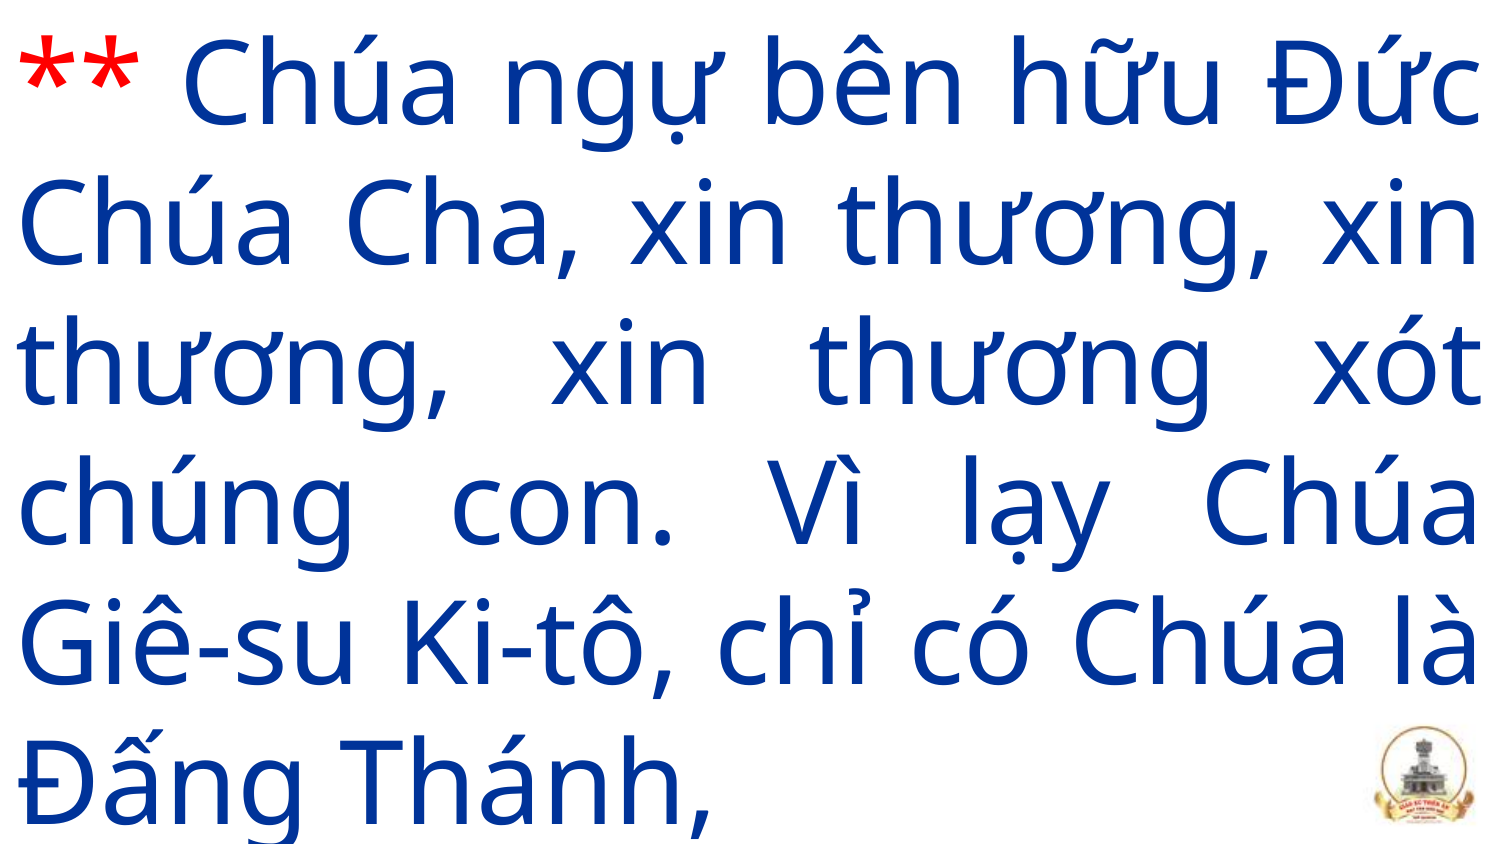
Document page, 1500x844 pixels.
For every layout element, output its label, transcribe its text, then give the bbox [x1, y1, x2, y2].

subtitle ** Chúa ngự bên hữu Đức Chúa Cha, xin thương, xin thương, xin thương xót chúng con. Vì lạy Chúa Giê-su Ki-tô, chỉ có Chúa là Đấng Thánh, [0, 0, 1500, 844]
